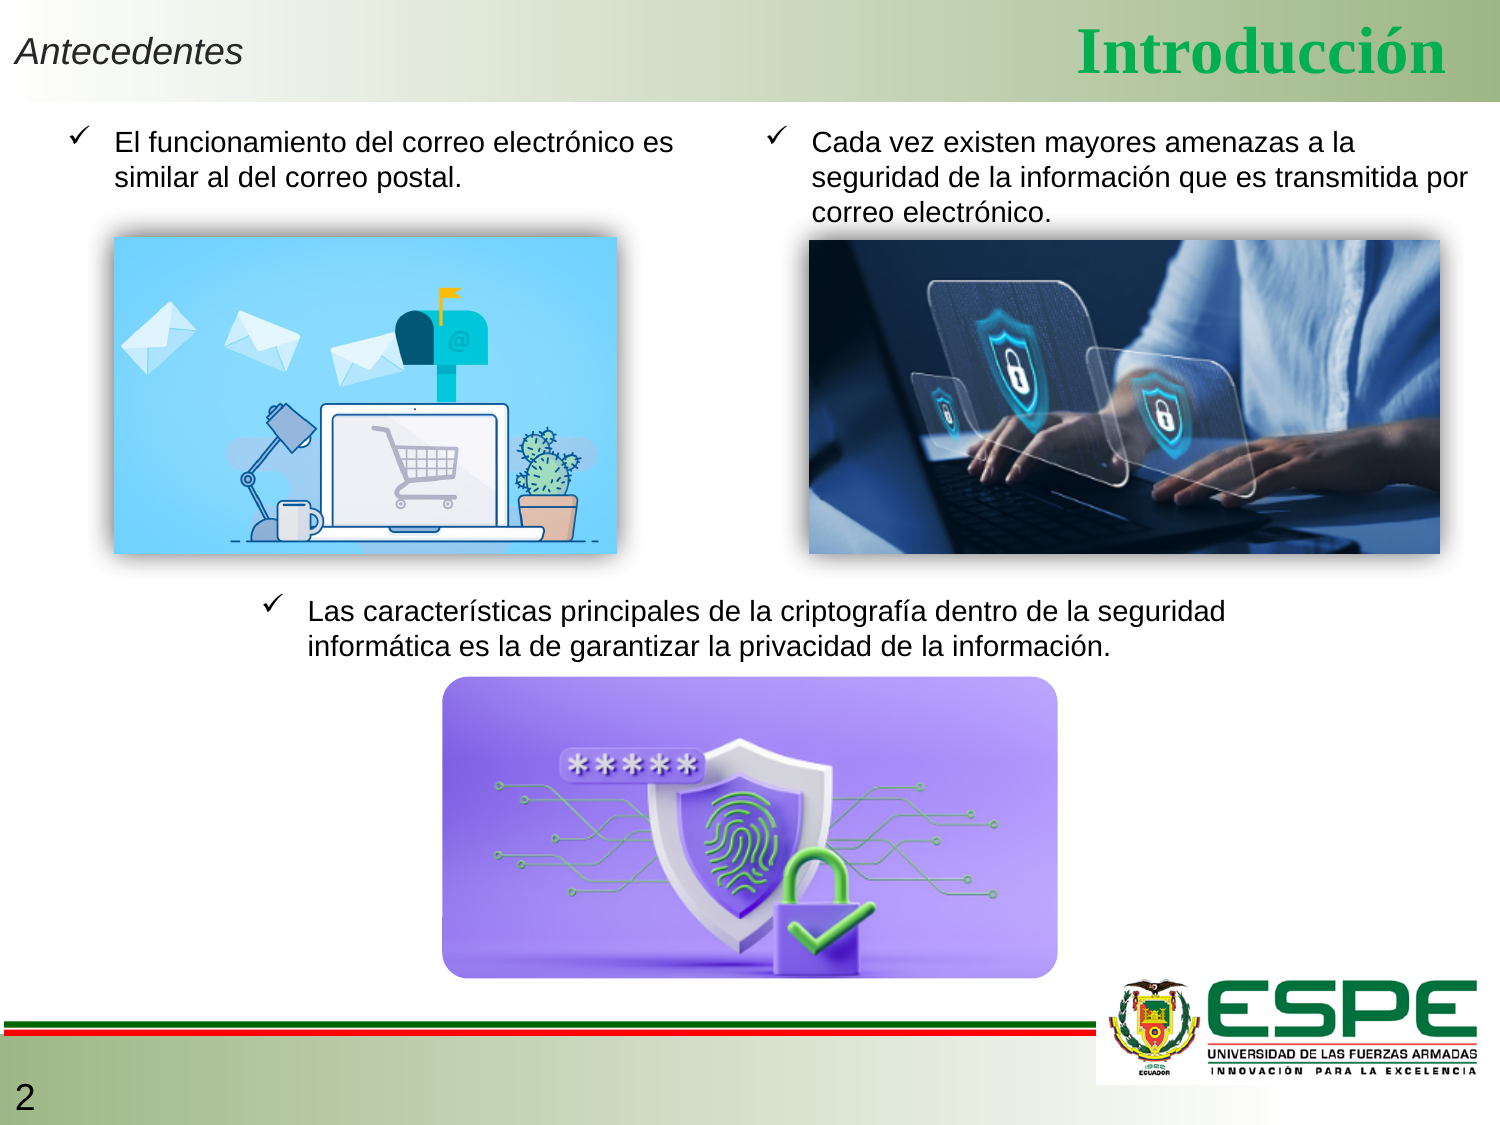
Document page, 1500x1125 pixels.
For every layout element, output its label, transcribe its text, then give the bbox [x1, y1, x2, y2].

text_box Las características principales de la criptografía dentro de la seguridad informática es la de garantizar la privacidad de la información. [246, 584, 1346, 670]
picture [441, 676, 1058, 979]
text_box El funcionamiento del correo electrónico es similar al del correo postal. [52, 116, 750, 202]
text_box Antecedentes [0, 19, 493, 119]
picture [809, 240, 1440, 554]
text_box Cada vez existen mayores amenazas a la seguridad de la información que es transmitida por correo electrónico. [750, 116, 1499, 236]
text_box 2 [0, 1065, 116, 1125]
picture [1096, 965, 1483, 1085]
picture [114, 236, 617, 554]
title Introducción [969, 0, 1462, 107]
